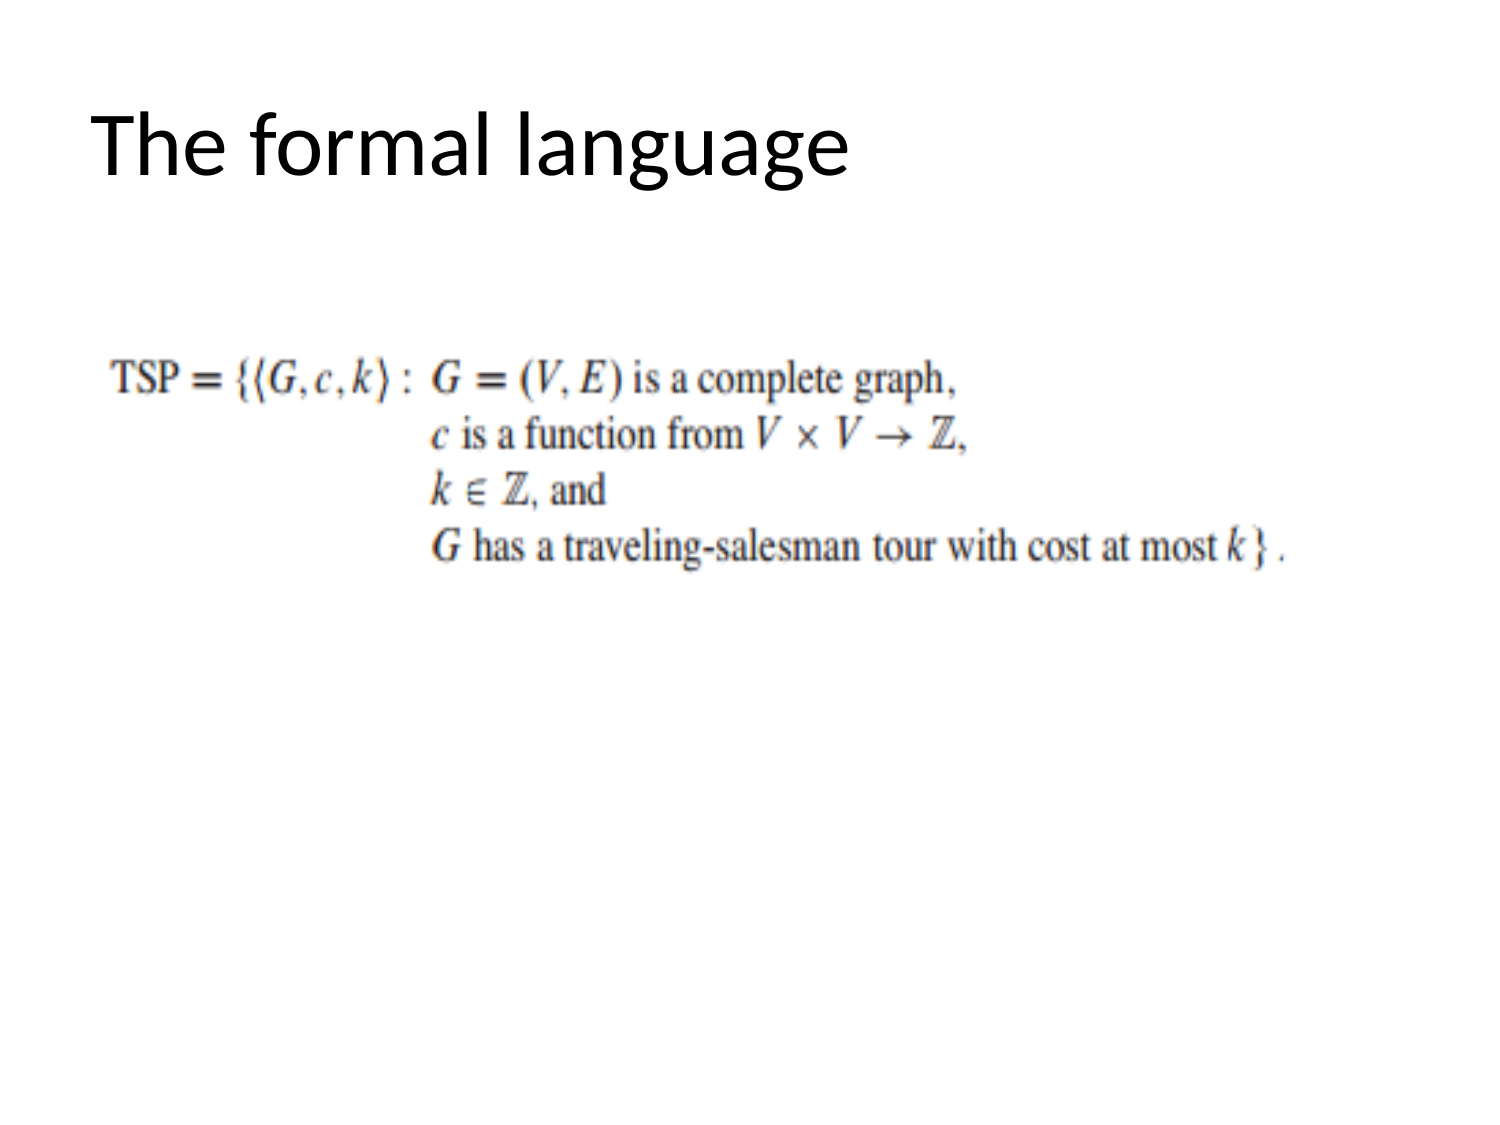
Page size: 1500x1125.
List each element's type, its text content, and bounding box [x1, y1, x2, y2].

picture [105, 327, 1337, 598]
title The formal language [75, 45, 1425, 233]
